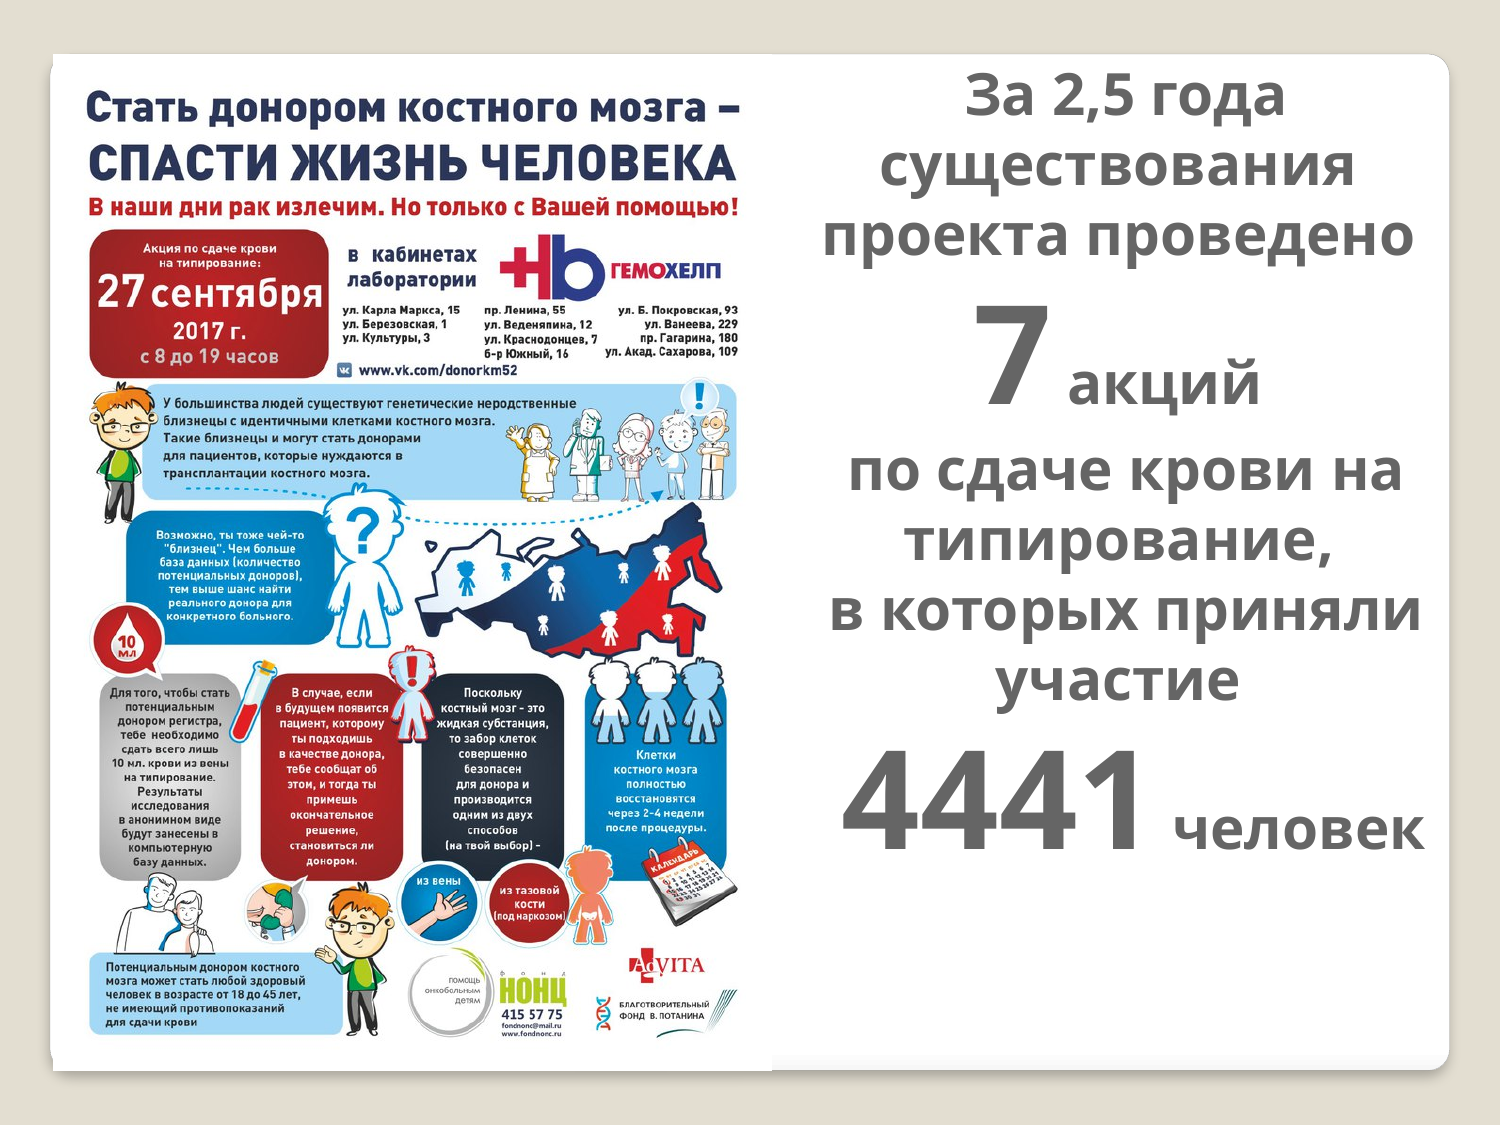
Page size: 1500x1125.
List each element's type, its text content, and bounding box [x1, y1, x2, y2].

picture [52, 54, 772, 1071]
text_box За 2,5 года существования проекта проведено 7 акций по сдаче крови на типирование, в которых приняли участие 4441 человек [797, 49, 1455, 1115]
